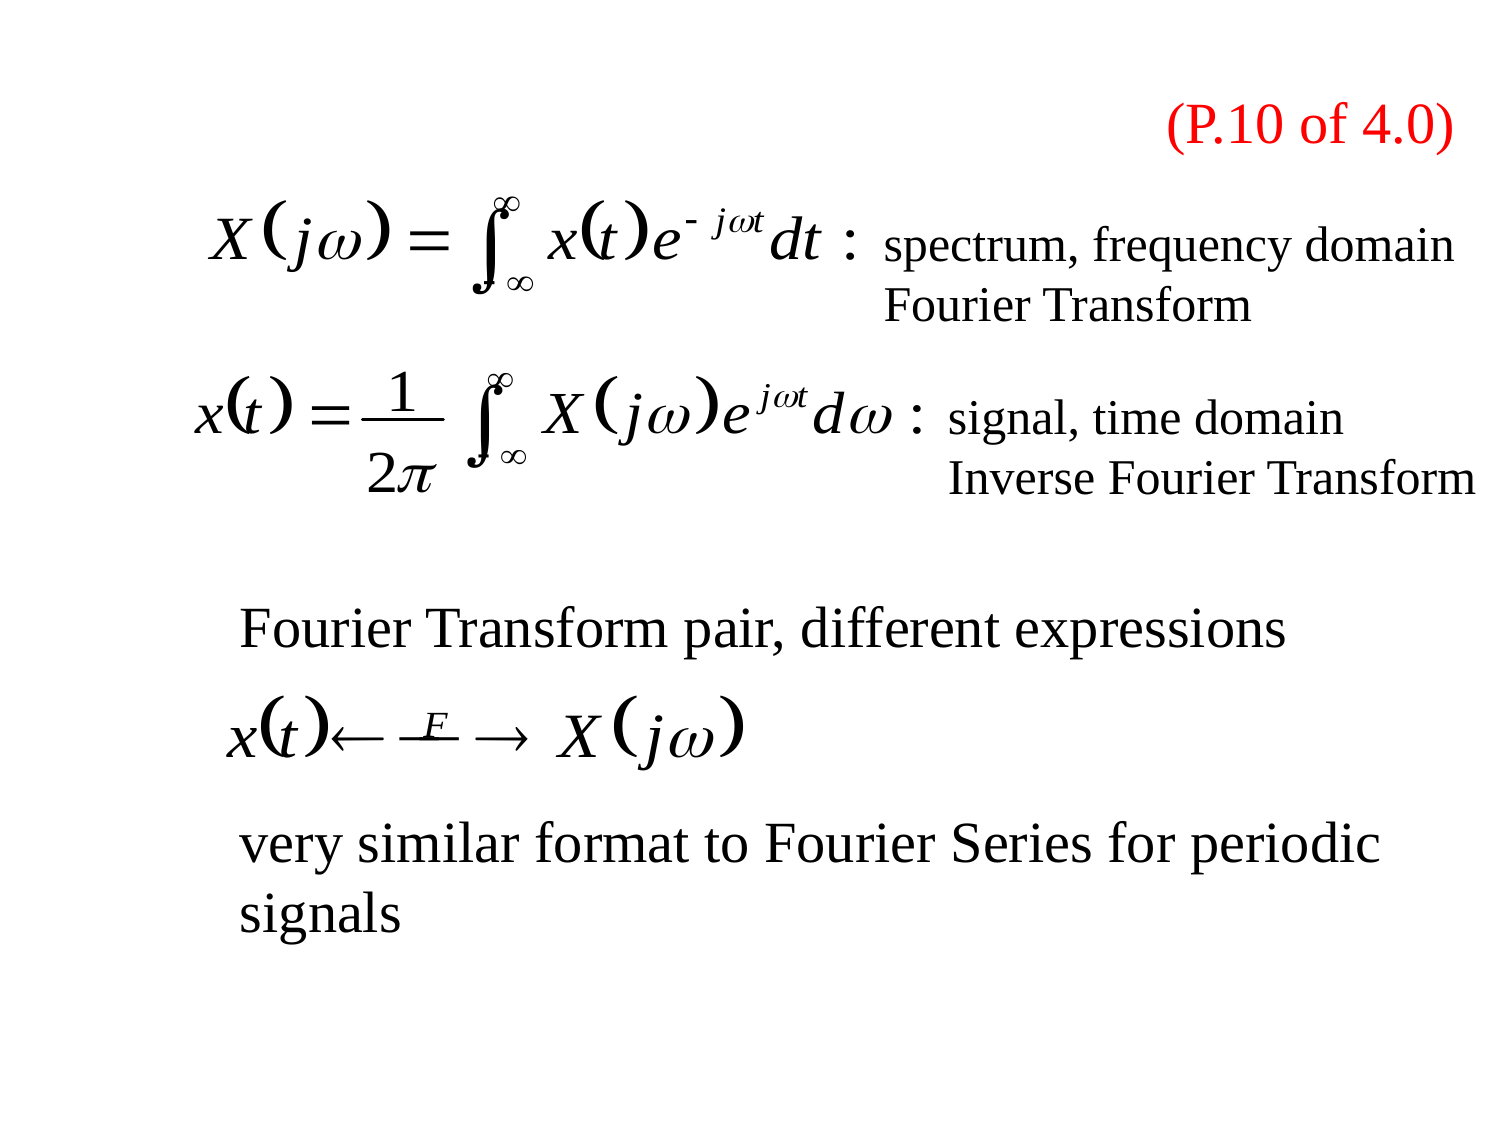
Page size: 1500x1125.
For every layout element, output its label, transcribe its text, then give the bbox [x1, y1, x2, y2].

text_box spectrum, frequency domain Fourier Transform [868, 204, 1471, 340]
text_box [182, 349, 935, 504]
text_box signal, time domain Inverse Fourier Transform [934, 376, 1493, 512]
text_box Fourier Transform pair, different expressions [0, 581, 1500, 667]
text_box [194, 172, 865, 306]
text_box very similar format to Fourier Series for periodic signals [0, 796, 1500, 952]
text_box (P.10 of 4.0) [1151, 78, 1500, 163]
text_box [213, 693, 748, 784]
